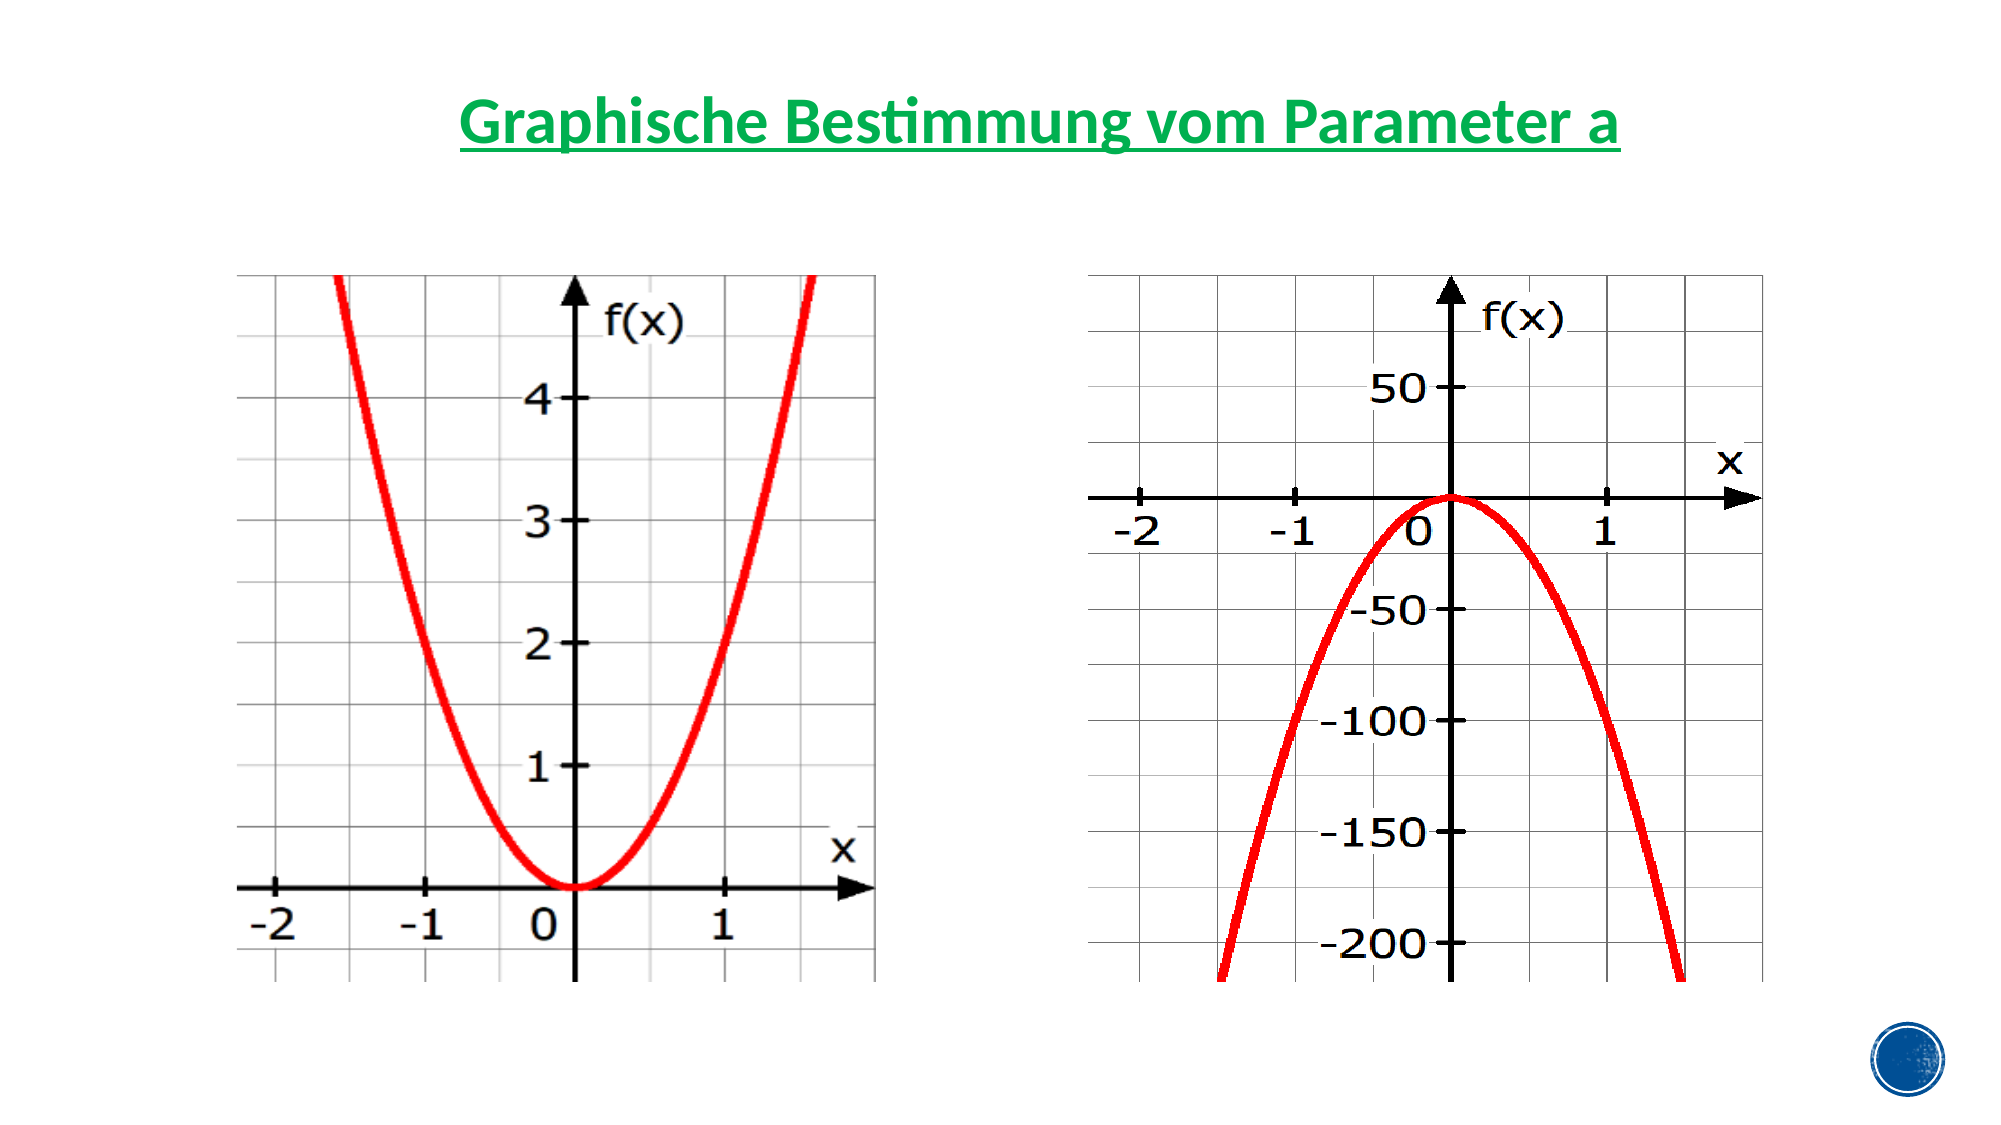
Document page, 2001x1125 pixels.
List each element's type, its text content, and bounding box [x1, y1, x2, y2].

picture [236, 275, 876, 982]
text_box Graphische Bestimmung vom Parameter a [445, 69, 1637, 164]
picture [1088, 275, 1764, 982]
